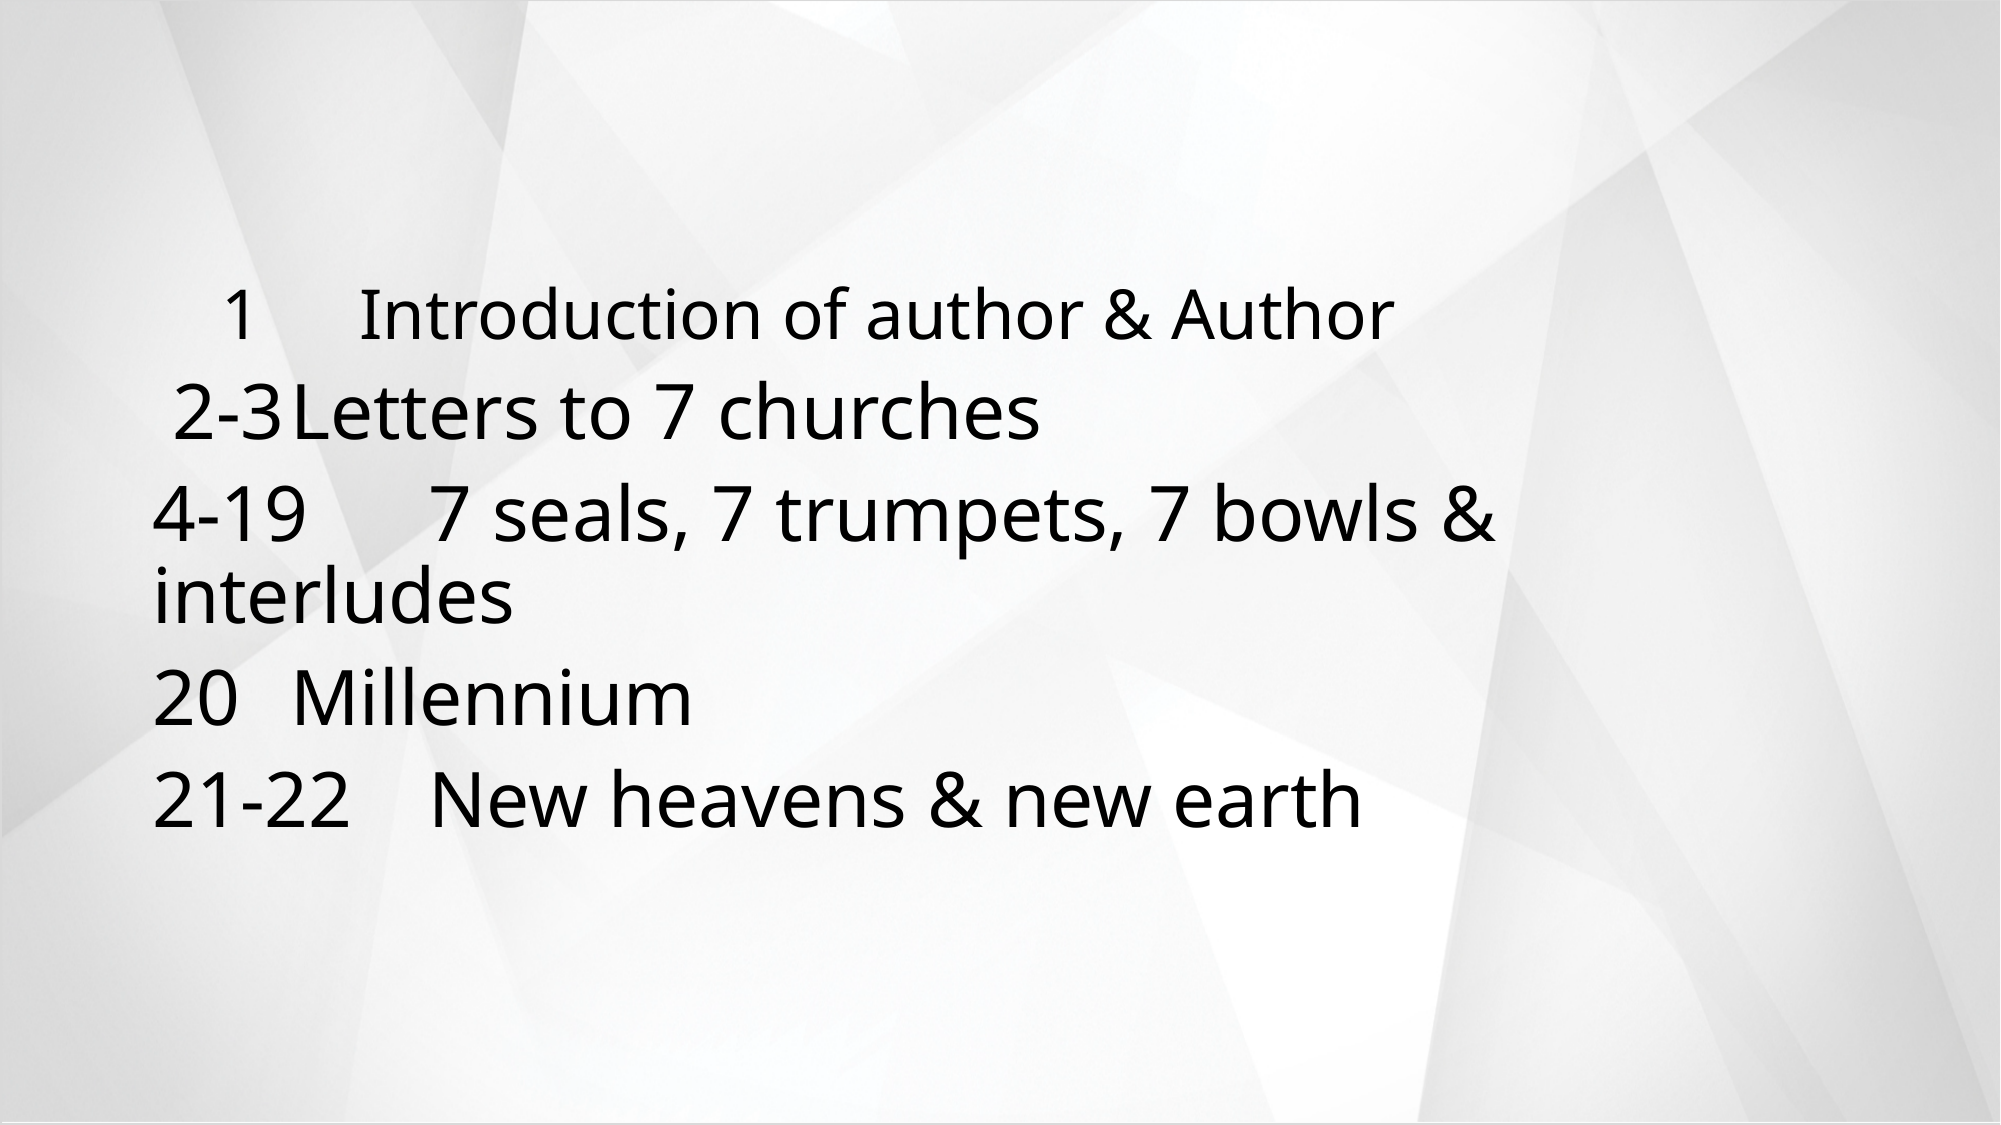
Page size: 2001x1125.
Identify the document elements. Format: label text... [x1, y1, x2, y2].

picture [0, 0, 2001, 1125]
list 1 Introduction of author & Author 2-3 Letters to 7 churches 4-19 7 seals, 7 trumpets, 7 bowls & interludes 20 Millennium 21-22 New heavens & new earth [137, 272, 1863, 853]
